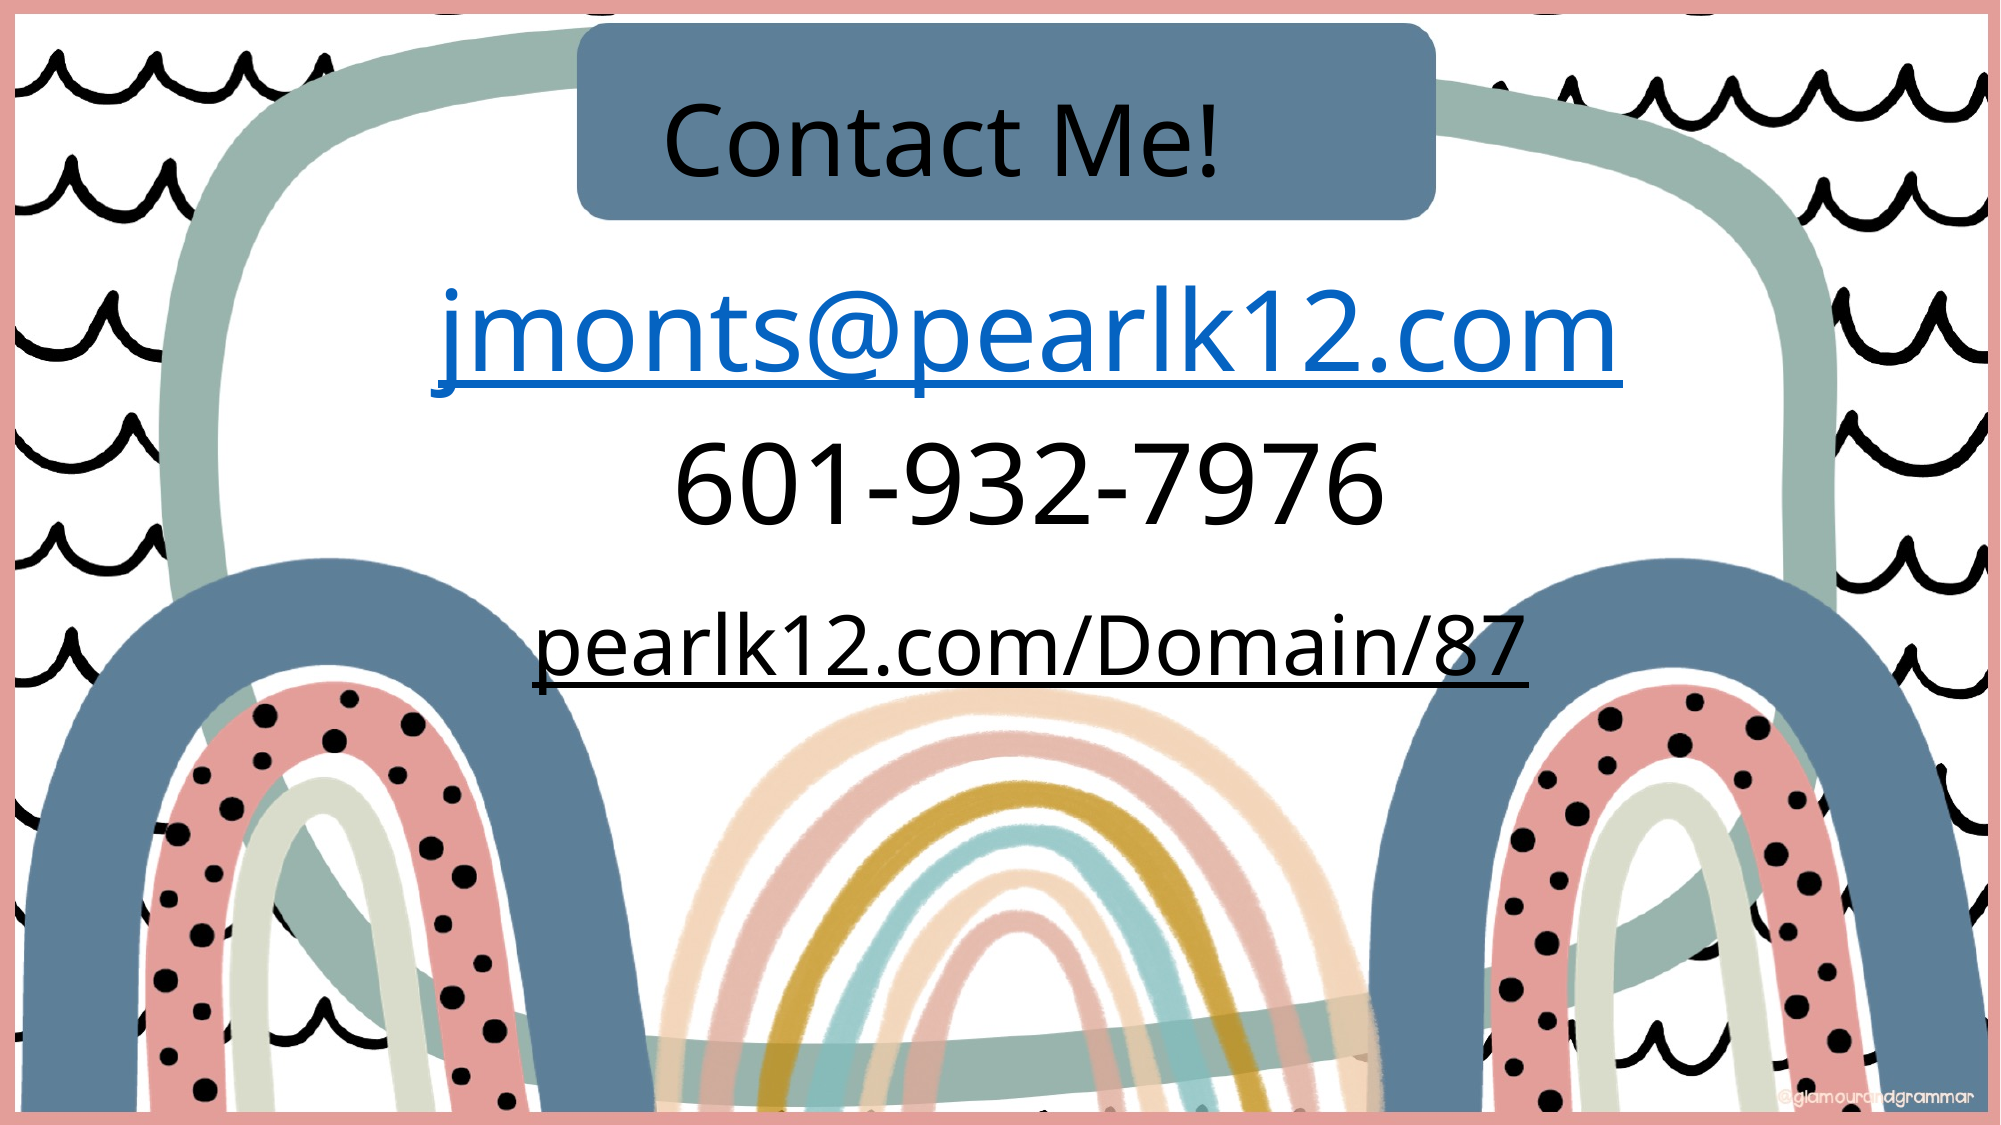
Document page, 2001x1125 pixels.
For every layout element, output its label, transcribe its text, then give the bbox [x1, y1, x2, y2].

text_box Contact Me! [646, 68, 1460, 204]
picture [0, 0, 2001, 1125]
text_box jmonts@pearlk12.com 601-932-7976 pearlk12.com/Domain/87 [258, 251, 1802, 700]
